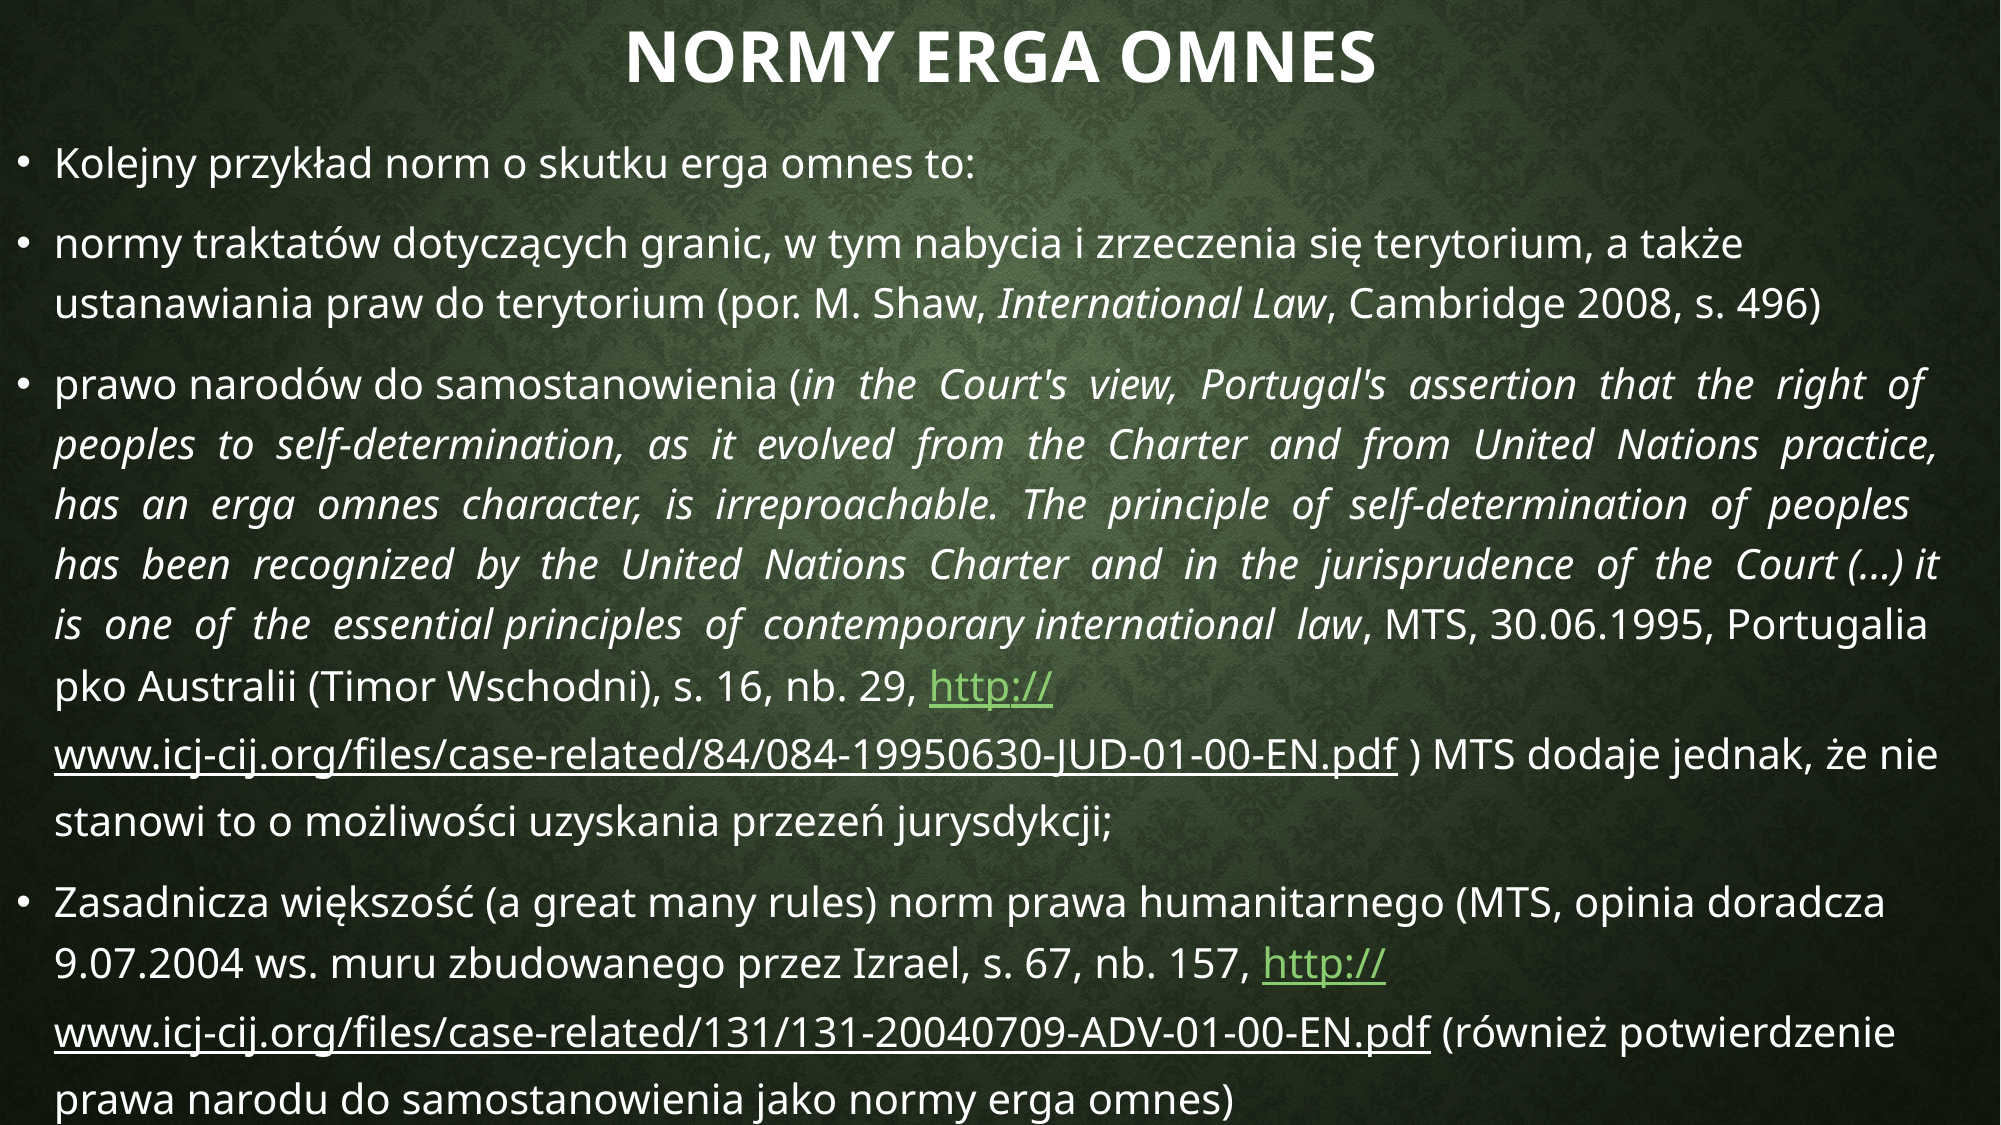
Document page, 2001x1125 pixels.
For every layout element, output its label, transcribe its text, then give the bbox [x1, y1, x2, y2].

list Kolejny przykład norm o skutku erga omnes to: normy traktatów dotyczących granic, w tym nabycia i zrzeczenia się terytorium, a także ustanawiania praw do terytorium (por. M. Shaw, International Law, Cambridge 2008, s. 496) prawo narodów do samostanowienia (in the Court's view, Portugal's assertion that the right of peoples to self-determination, as it evolved from the Charter and from United Nations practice, has an erga omnes character, is irreproachable. The principle of self-determination of peoples has been recognized by the United Nations Charter and in the jurisprudence of the Court (...) it is one of the essential principles of contemporary international law, MTS, 30.06.1995, Portugalia pko Australii (Timor Wschodni), s. 16, nb. 29, http://www.icj-cij.org/files/case-related/84/084-19950630-JUD-01-00-EN.pdf ) MTS dodaje jednak, że nie stanowi to o możliwości uzyskania przezeń jurysdykcji; Zasadnicza większość (a great many rules) norm prawa humanitarnego (MTS, opinia doradcza 9.07.2004 ws. muru zbudowanego przez Izrael, s. 67, nb. 157, http://www.icj-cij.org/files/case-related/131/131-20040709-ADV-01-00-EN.pdf (również potwierdzenie prawa narodu do samostanowienia jako normy erga omnes) [1, 118, 2000, 1125]
title NORMY ERGA OMNES [1, 0, 2000, 118]
